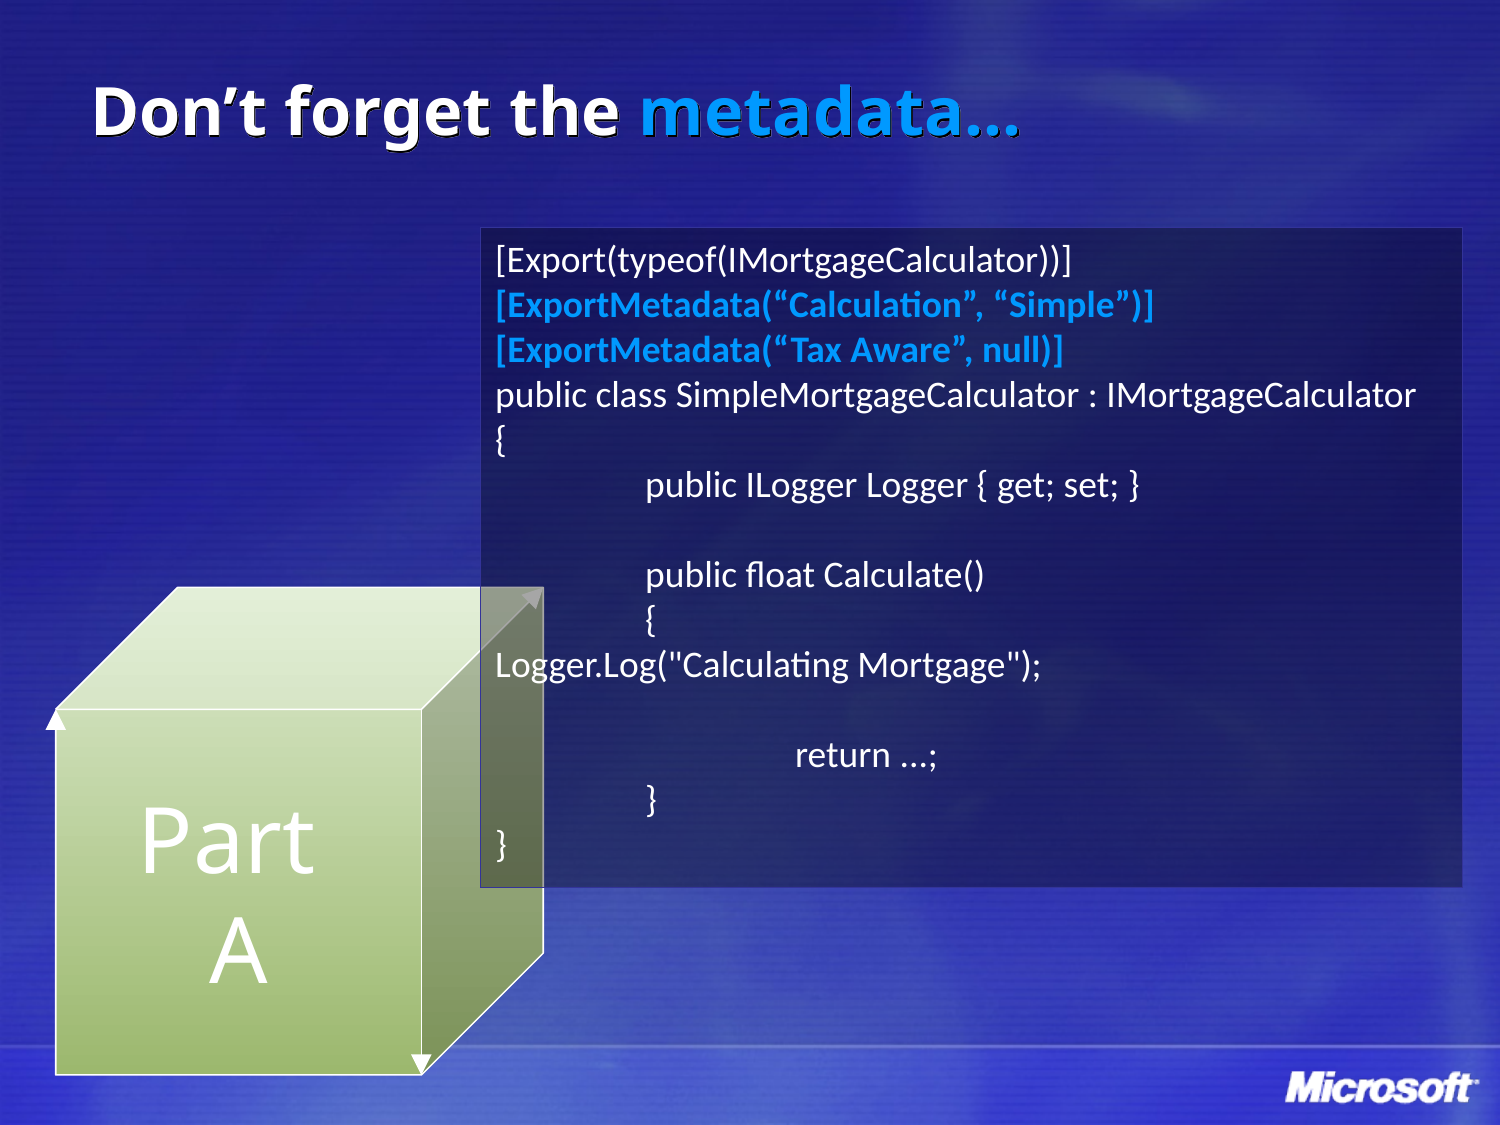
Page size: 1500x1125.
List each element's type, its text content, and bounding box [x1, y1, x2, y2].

text_box Part A [45, 587, 544, 1076]
picture [0, 0, 1500, 1125]
title Don’t forget the metadata… [74, 14, 1426, 203]
text_box [Export(typeof(IMortgageCalculator))] [ExportMetadata(“Calculation”, “Simple”)] [ExportMetadata(“Tax Aware”, null)] public class SimpleMortgageCalculator : IMortgageCalculator { public ILogger Logger { get; set; } public float Calculate() { Logger.Log("Calculating Mortgage"); return ...; } } [480, 227, 1463, 888]
